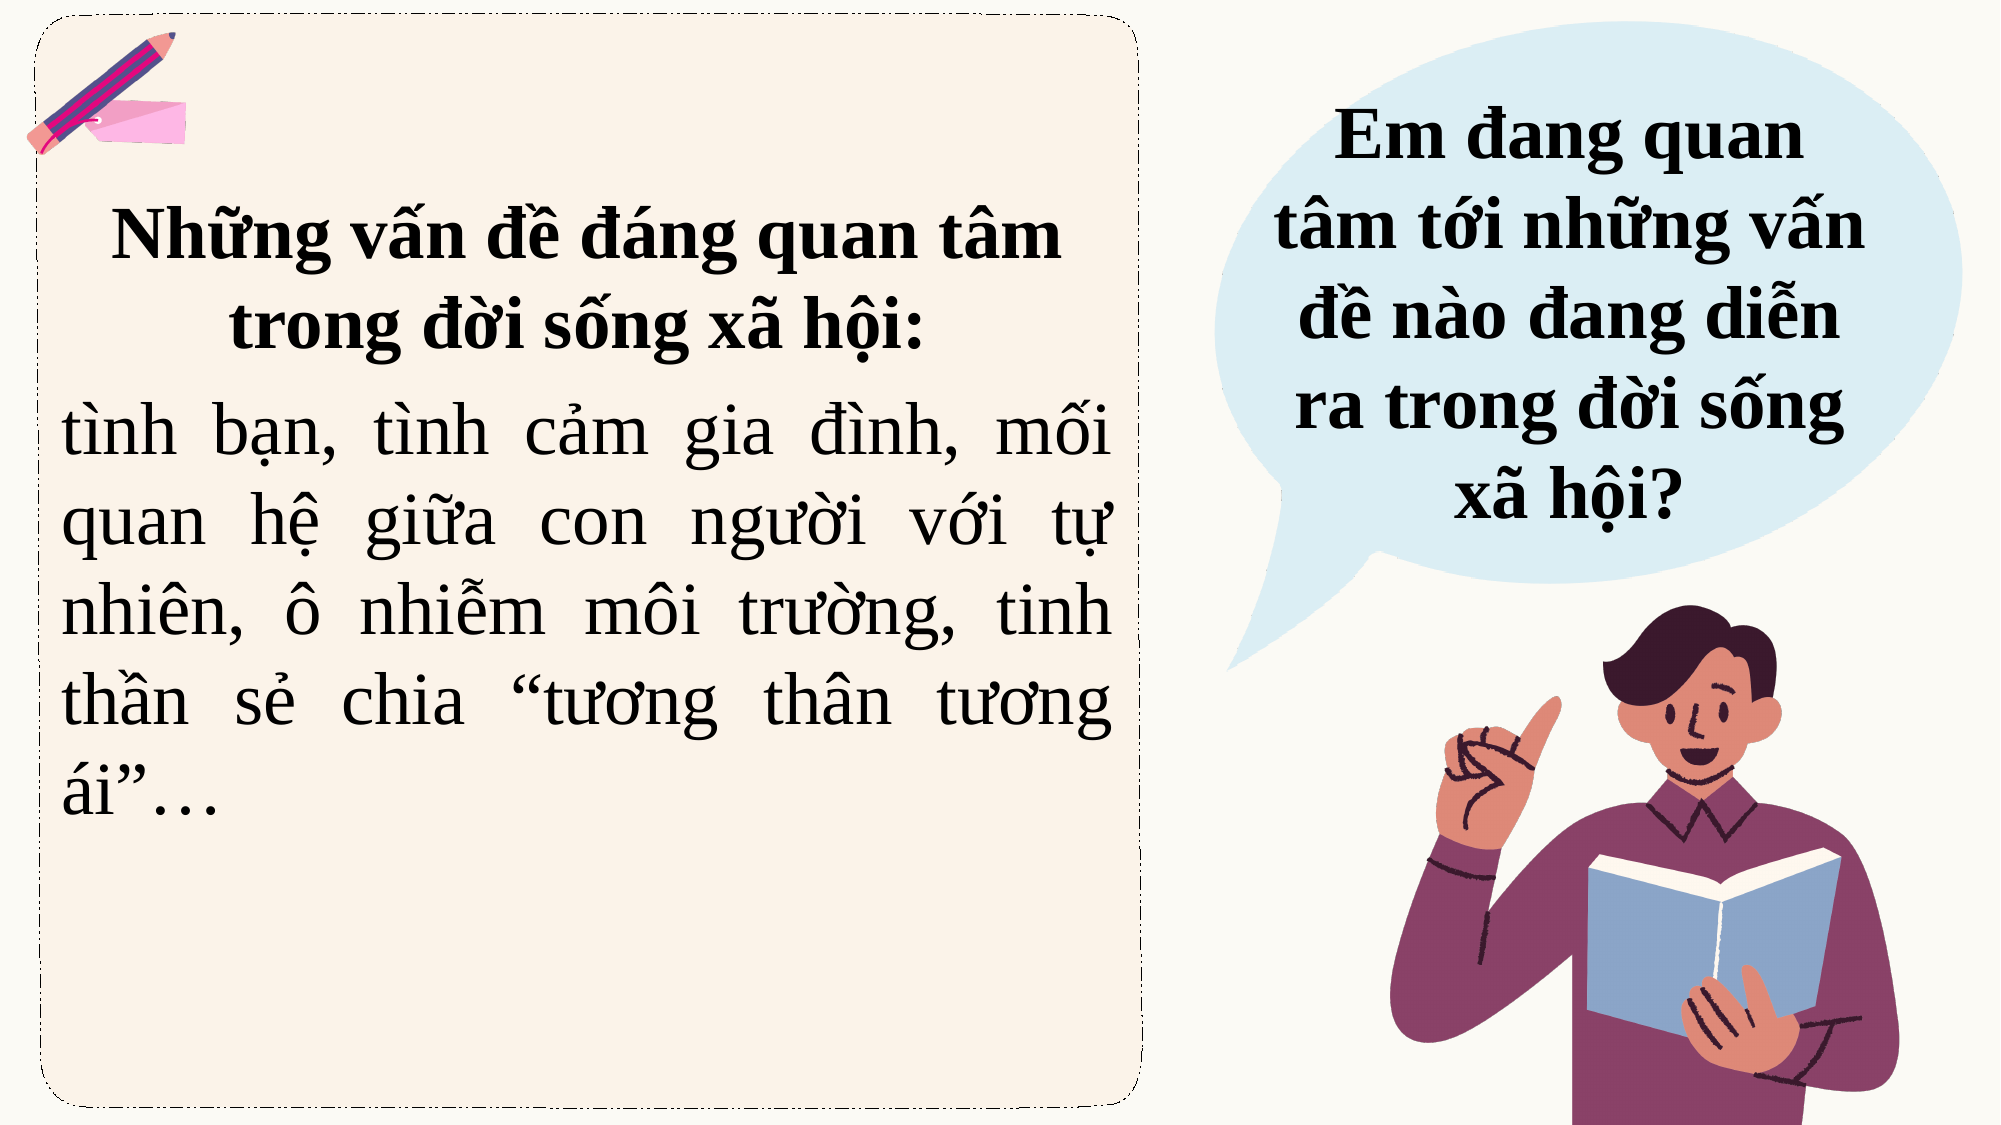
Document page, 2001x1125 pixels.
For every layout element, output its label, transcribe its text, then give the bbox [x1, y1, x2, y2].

text_box [1376, 599, 1903, 1125]
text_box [34, 13, 1143, 1109]
picture [0, 0, 252, 184]
text_box [1208, 13, 1968, 672]
text_box Em đang quan tâm tới những vấn đề nào đang diễn ra trong đời sống xã hội? [1269, 83, 1870, 534]
